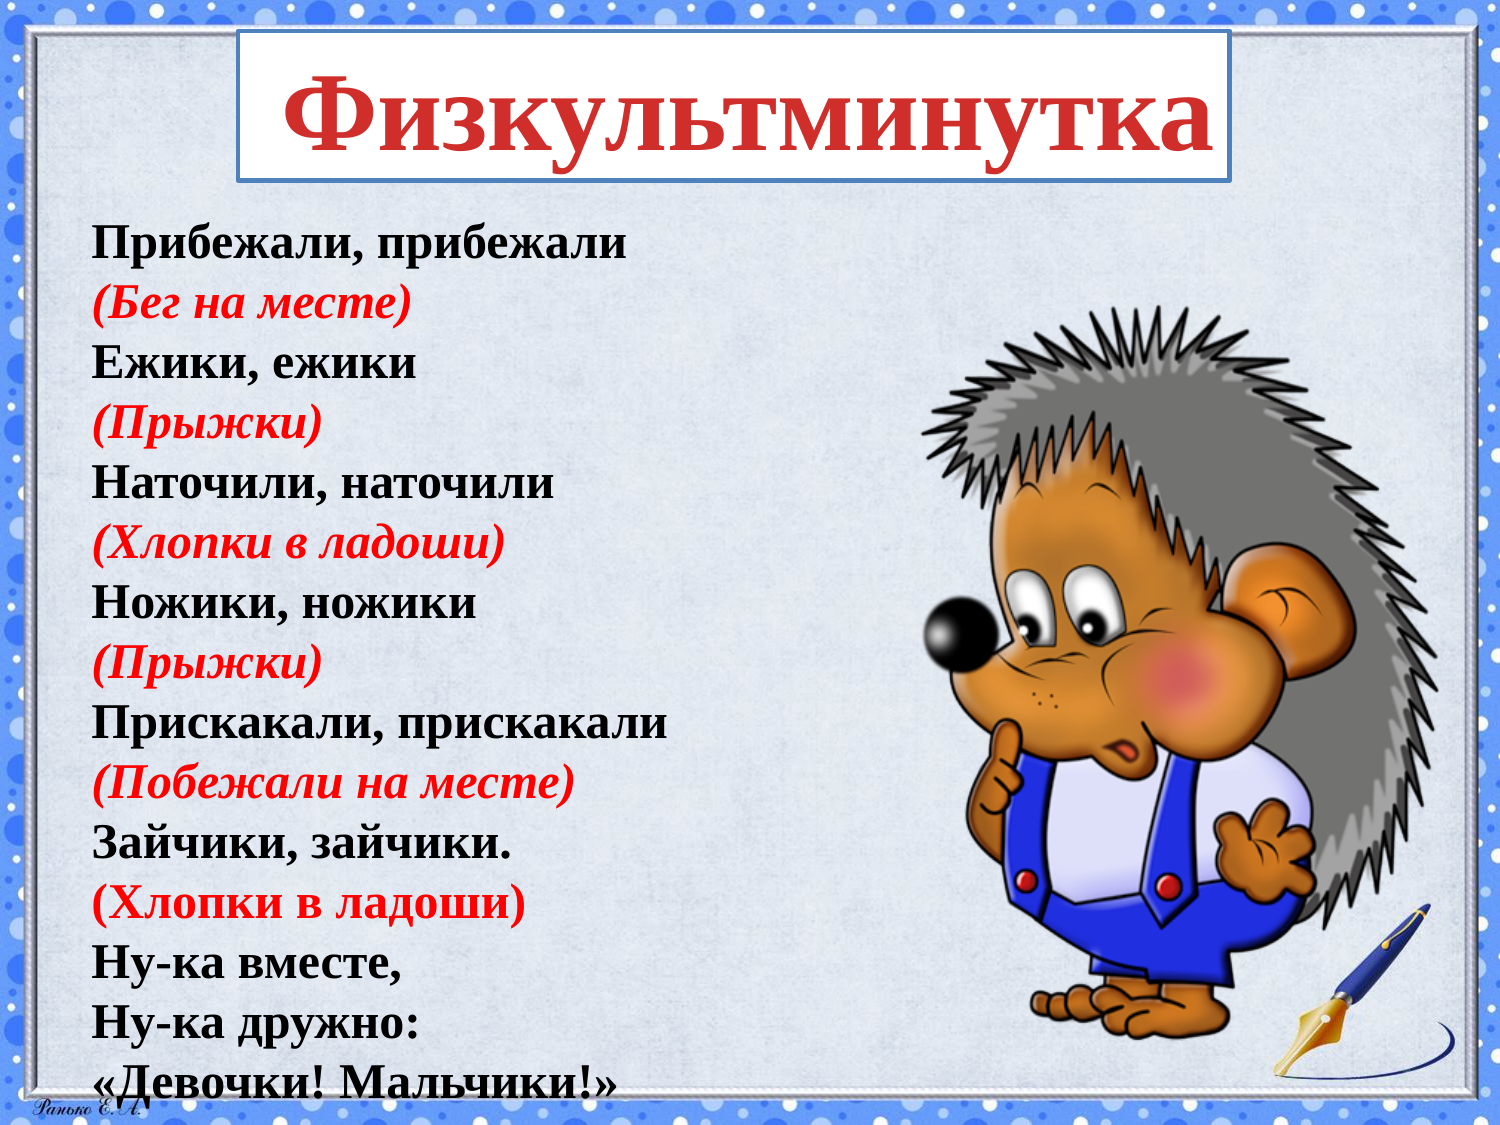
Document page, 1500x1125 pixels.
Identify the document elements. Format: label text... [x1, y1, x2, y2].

picture [0, 0, 1500, 1125]
text_box Прибежали, прибежали (Бег на месте) Ежики, ежики (Прыжки) Наточили, наточили (Хлопки в ладоши) Ножики, ножики (Прыжки) Прискакали, прискакали (Побежали на месте) Зайчики, зайчики. (Хлопки в ладоши) Ну-ка вместе, Ну-ка дружно: «Девочки! Мальчики!» [76, 200, 827, 1116]
text_box Физкультминутка [236, 29, 1232, 183]
